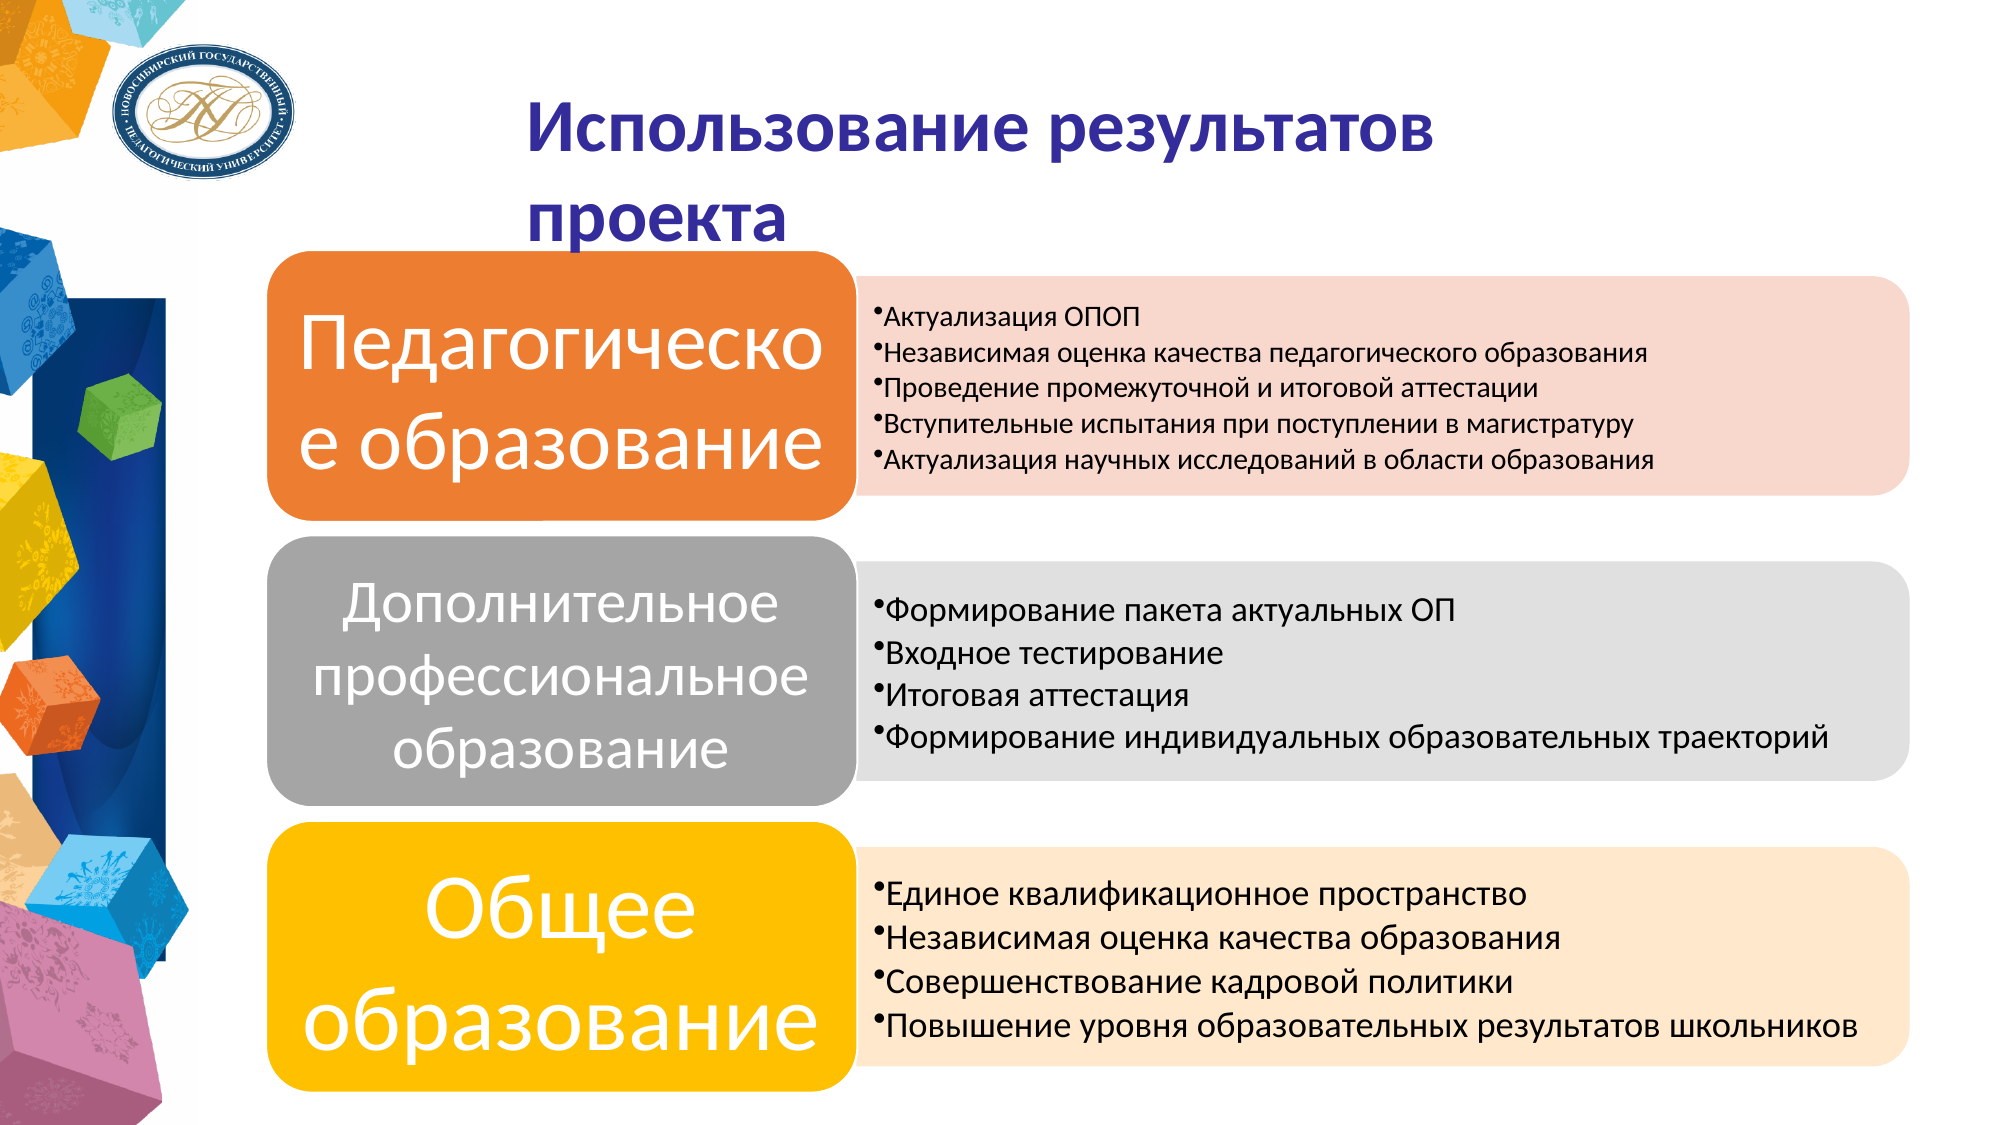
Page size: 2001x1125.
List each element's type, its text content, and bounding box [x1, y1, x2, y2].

picture [110, 42, 296, 181]
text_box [0, 0, 199, 1125]
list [266, 249, 1909, 1093]
text_box Использование результатов проекта [512, 68, 1730, 249]
